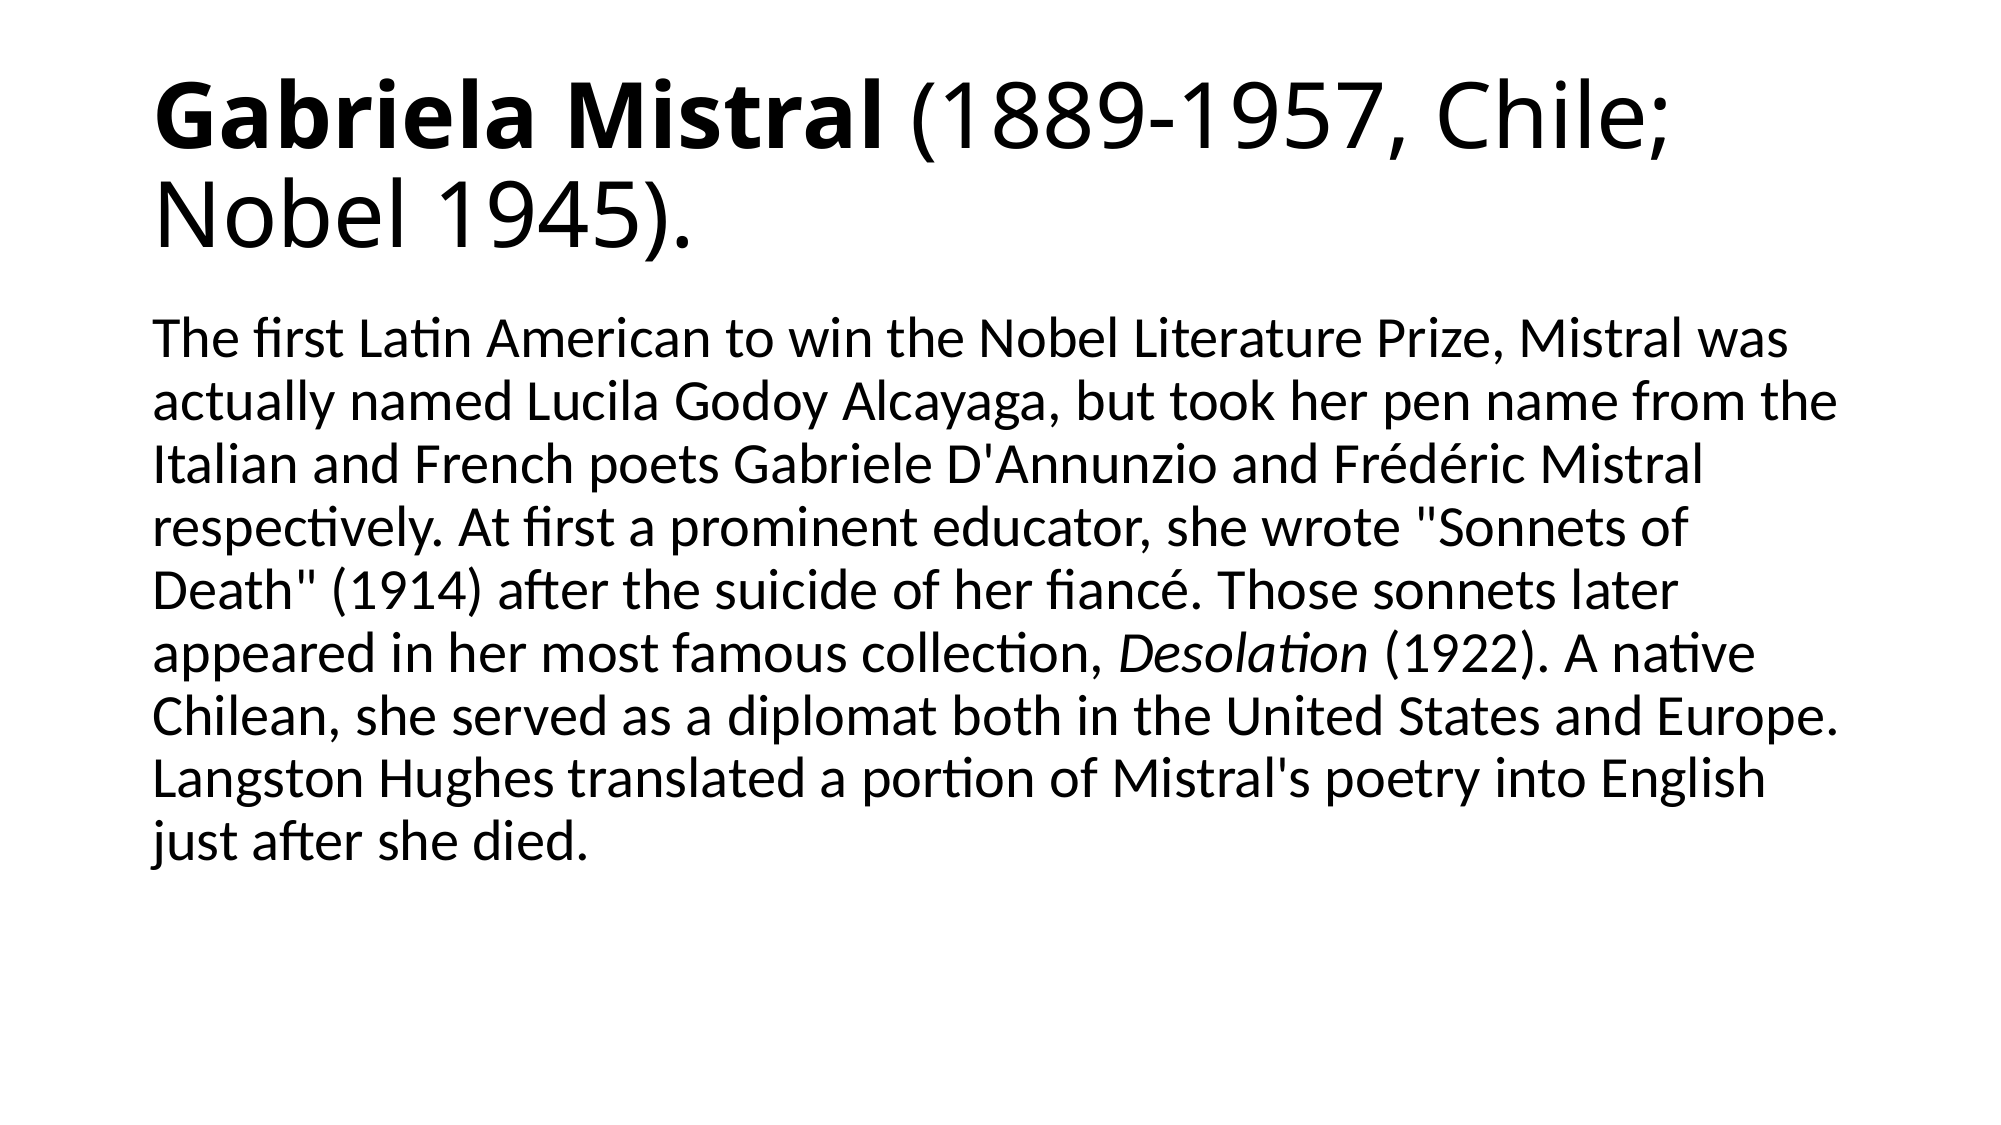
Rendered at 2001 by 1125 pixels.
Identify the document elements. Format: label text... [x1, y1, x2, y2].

list The first Latin American to win the Nobel Literature Prize, Mistral was actually named Lucila Godoy Alcayaga, but took her pen name from the Italian and French poets Gabriele D'Annunzio and Frédéric Mistral respectively. At first a prominent educator, she wrote "Sonnets of Death" (1914) after the suicide of her fiancé. Those sonnets later appeared in her most famous collection, Desolation (1922). A native Chilean, she served as a diplomat both in the United States and Europe. Langston Hughes translated a portion of Mistral's poetry into English just after she died. [137, 299, 1863, 1014]
title Gabriela Mistral (1889-1957, Chile; Nobel 1945). [137, 59, 1863, 278]
